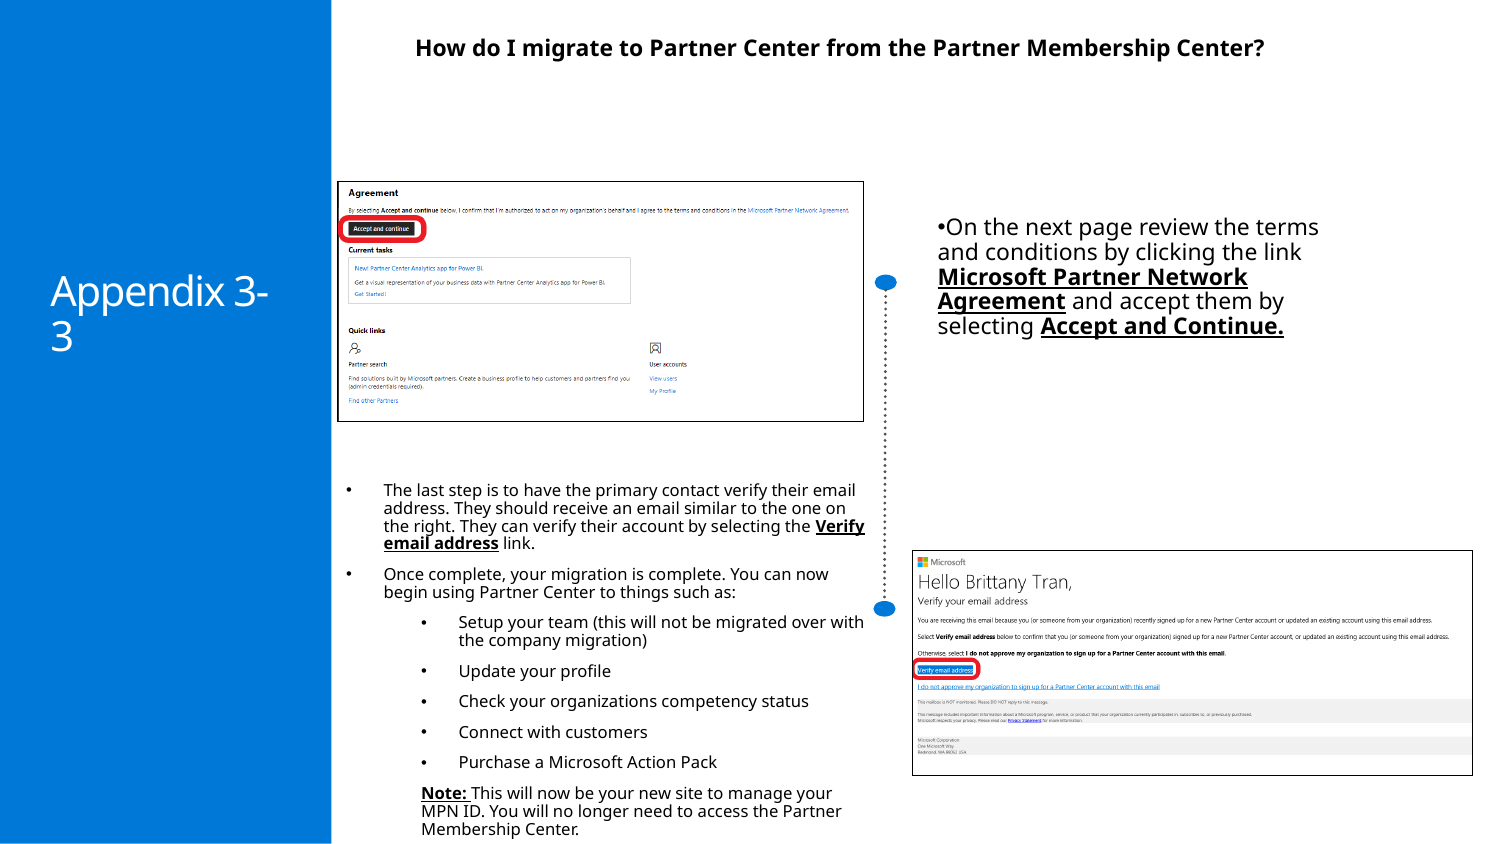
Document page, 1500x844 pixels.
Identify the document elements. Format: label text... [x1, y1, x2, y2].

text_box [886, 600, 897, 618]
picture [337, 180, 864, 423]
list How do I migrate to Partner Center from the Partner Membership Center? [391, 21, 1434, 77]
title Appendix 3-3 [26, 260, 300, 371]
text_box The last step is to have the primary contact verify their email address. They should receive an email similar to the one on the right. They can verify their account by selecting the Verify email address link. Once complete, your migration is complete. You can now begin using Partner Center to things such as: Setup your team (this will not be migrated over with the company migration) Update your profile Check your organizations competency status Connect with customers Purchase a Microsoft Action Pack Note: This will now be your new site to manage your MPN ID. You will no longer need to access the Partner Membership Center. [321, 474, 886, 844]
text_box On the next page review the terms and conditions by clicking the link Microsoft Partner Network Agreement and accept them by selecting Accept and Continue. [907, 116, 1354, 465]
picture [912, 549, 1473, 776]
text_box [873, 273, 898, 291]
